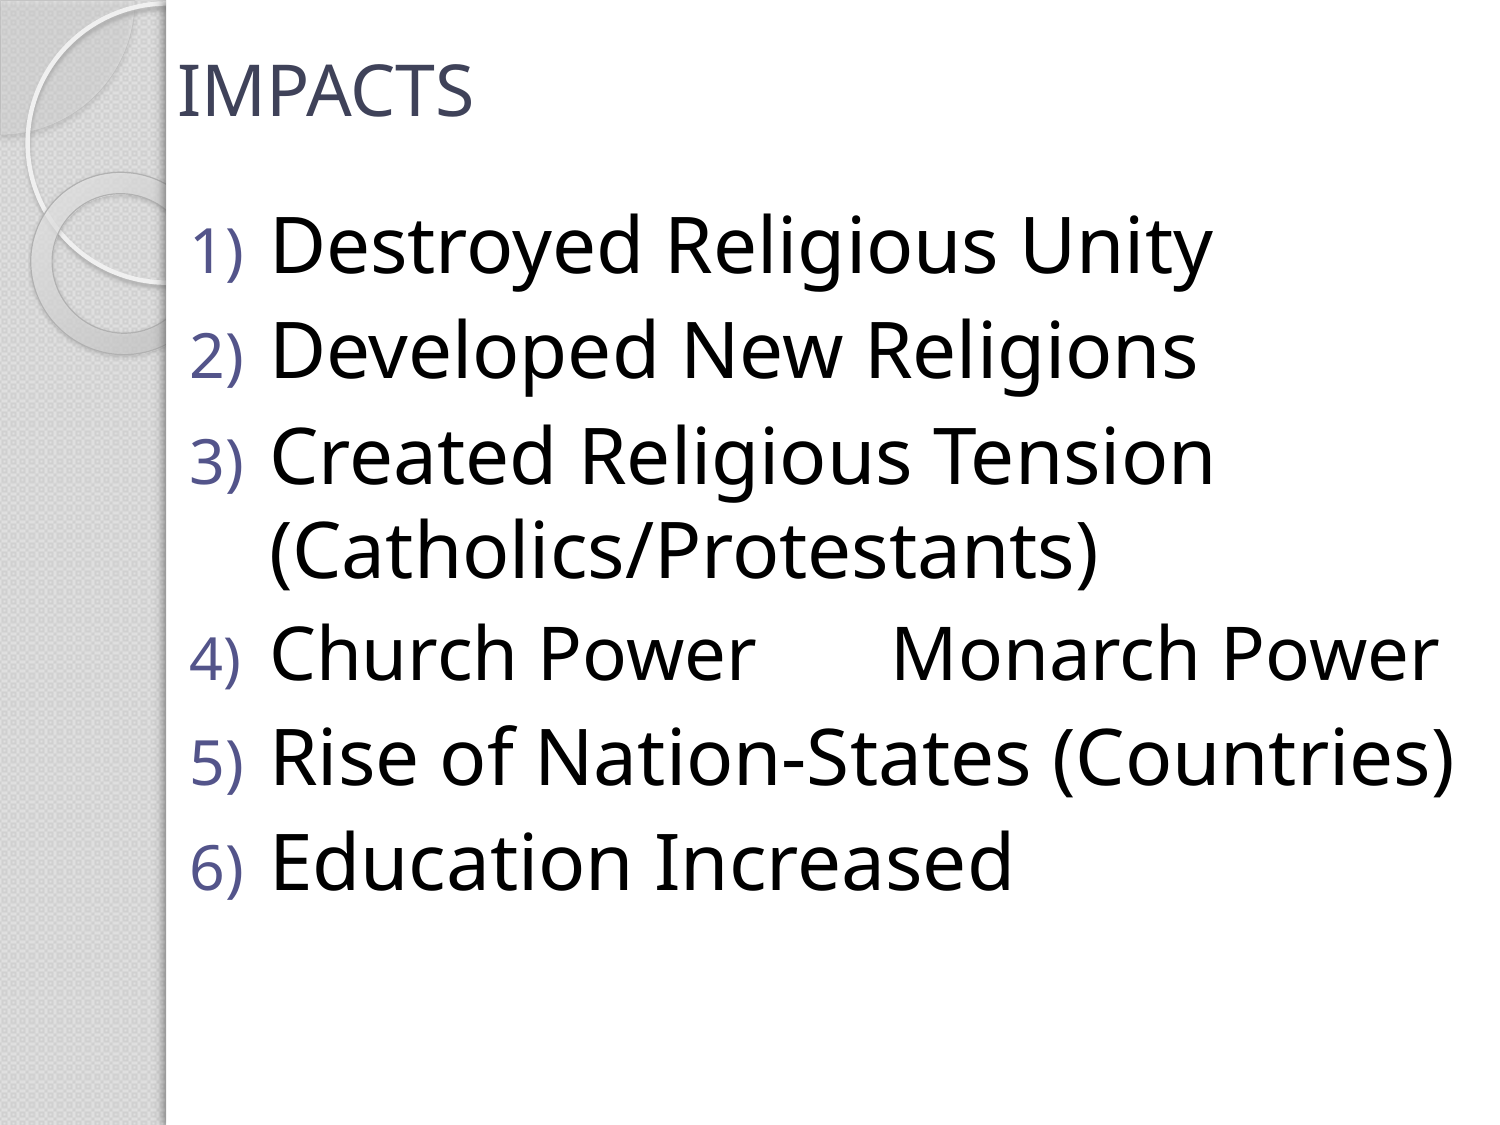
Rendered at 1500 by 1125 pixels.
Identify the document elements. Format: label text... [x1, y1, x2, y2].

title IMPACTS [162, 37, 1500, 187]
list Destroyed Religious Unity Developed New Religions Created Religious Tension (Catholics/Protestants) Church Power Monarch Power Rise of Nation-States (Countries) Education Increased [162, 187, 1500, 1050]
